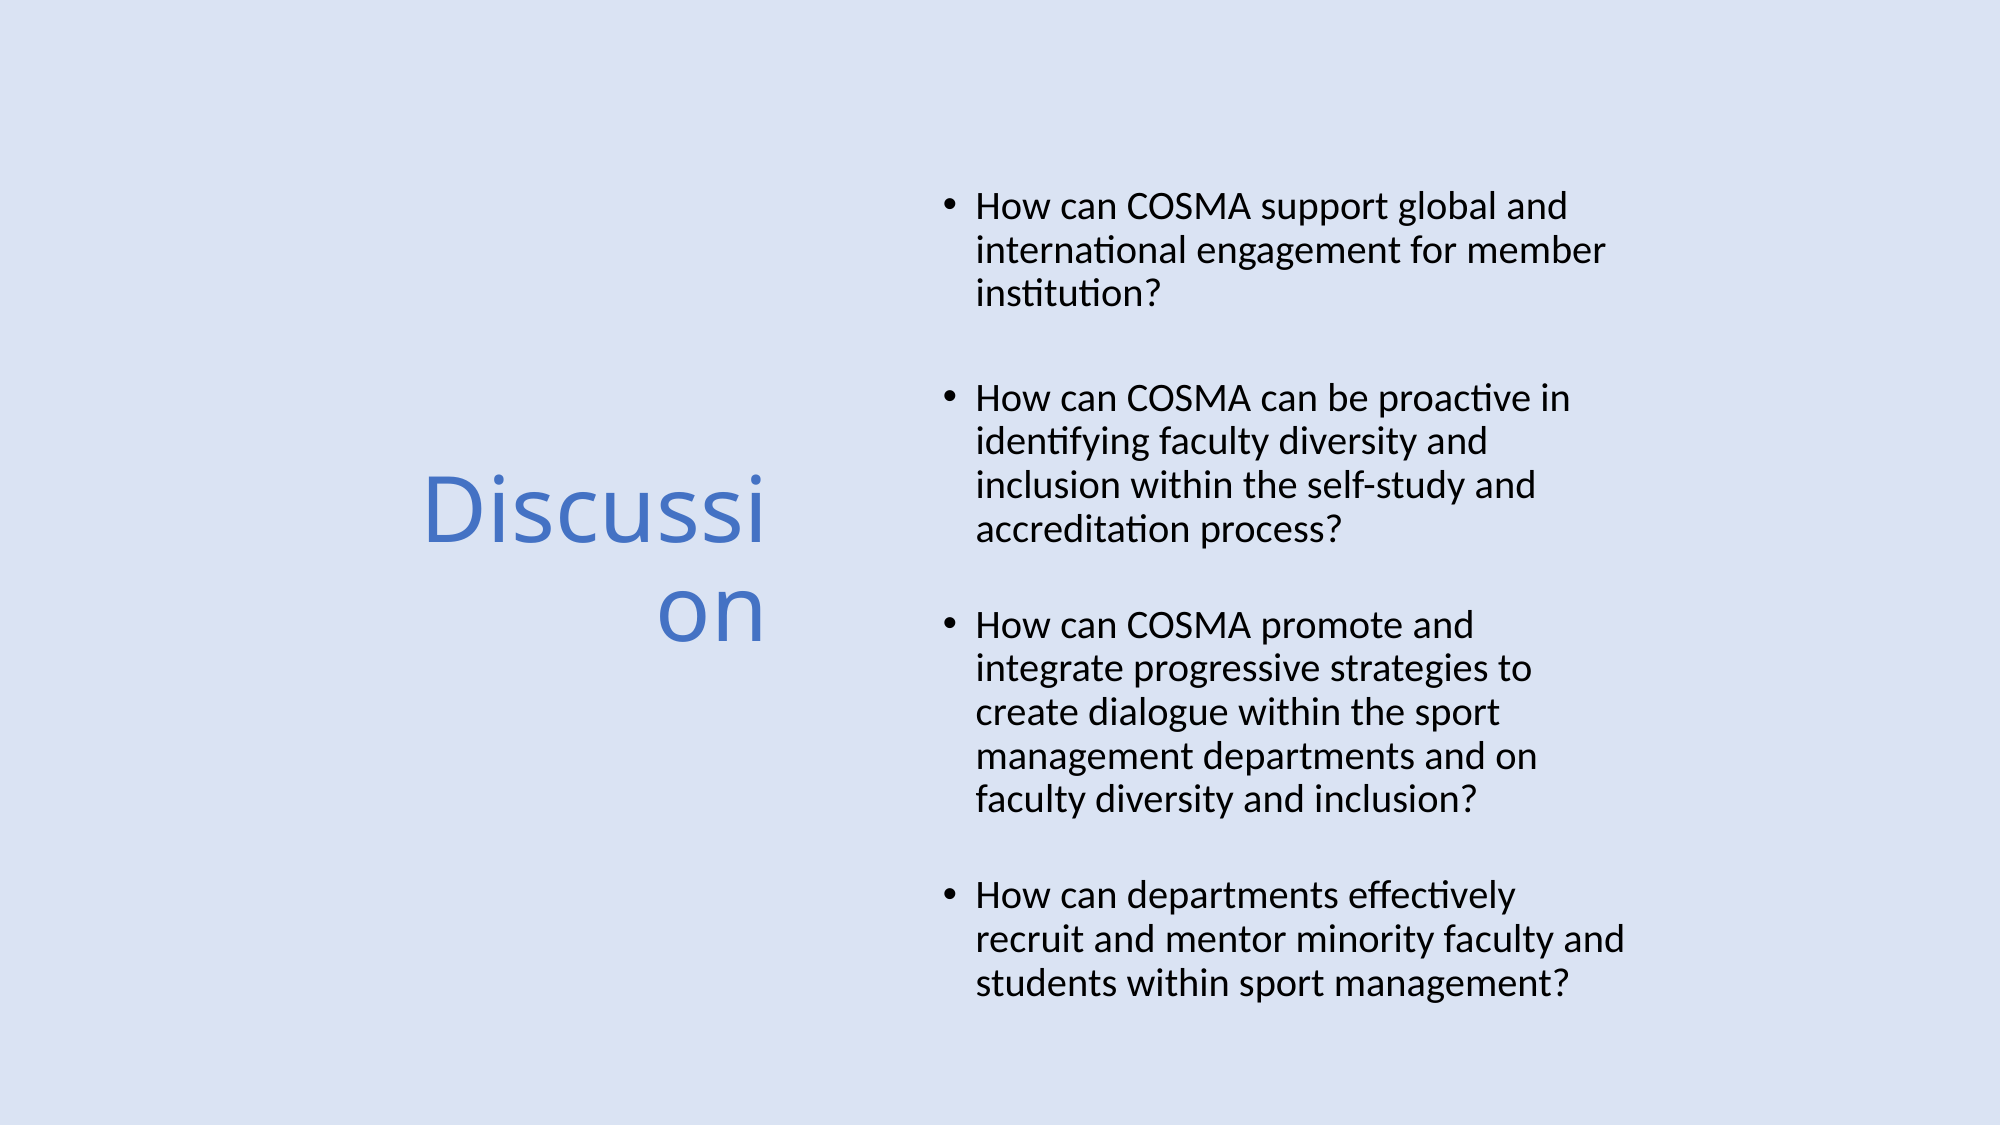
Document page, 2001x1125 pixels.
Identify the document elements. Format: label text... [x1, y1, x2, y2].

list How can COSMA support global and international engagement for member institution? How can COSMA can be proactive in identifying faculty diversity and inclusion within the self-study and accreditation process? How can COSMA promote and integrate progressive strategies to create dialogue within the sport management departments and on faculty diversity and inclusion? How can departments effectively recruit and mentor minority faculty and students within sport management? [862, 52, 1647, 1100]
title Discussion [353, 158, 784, 967]
